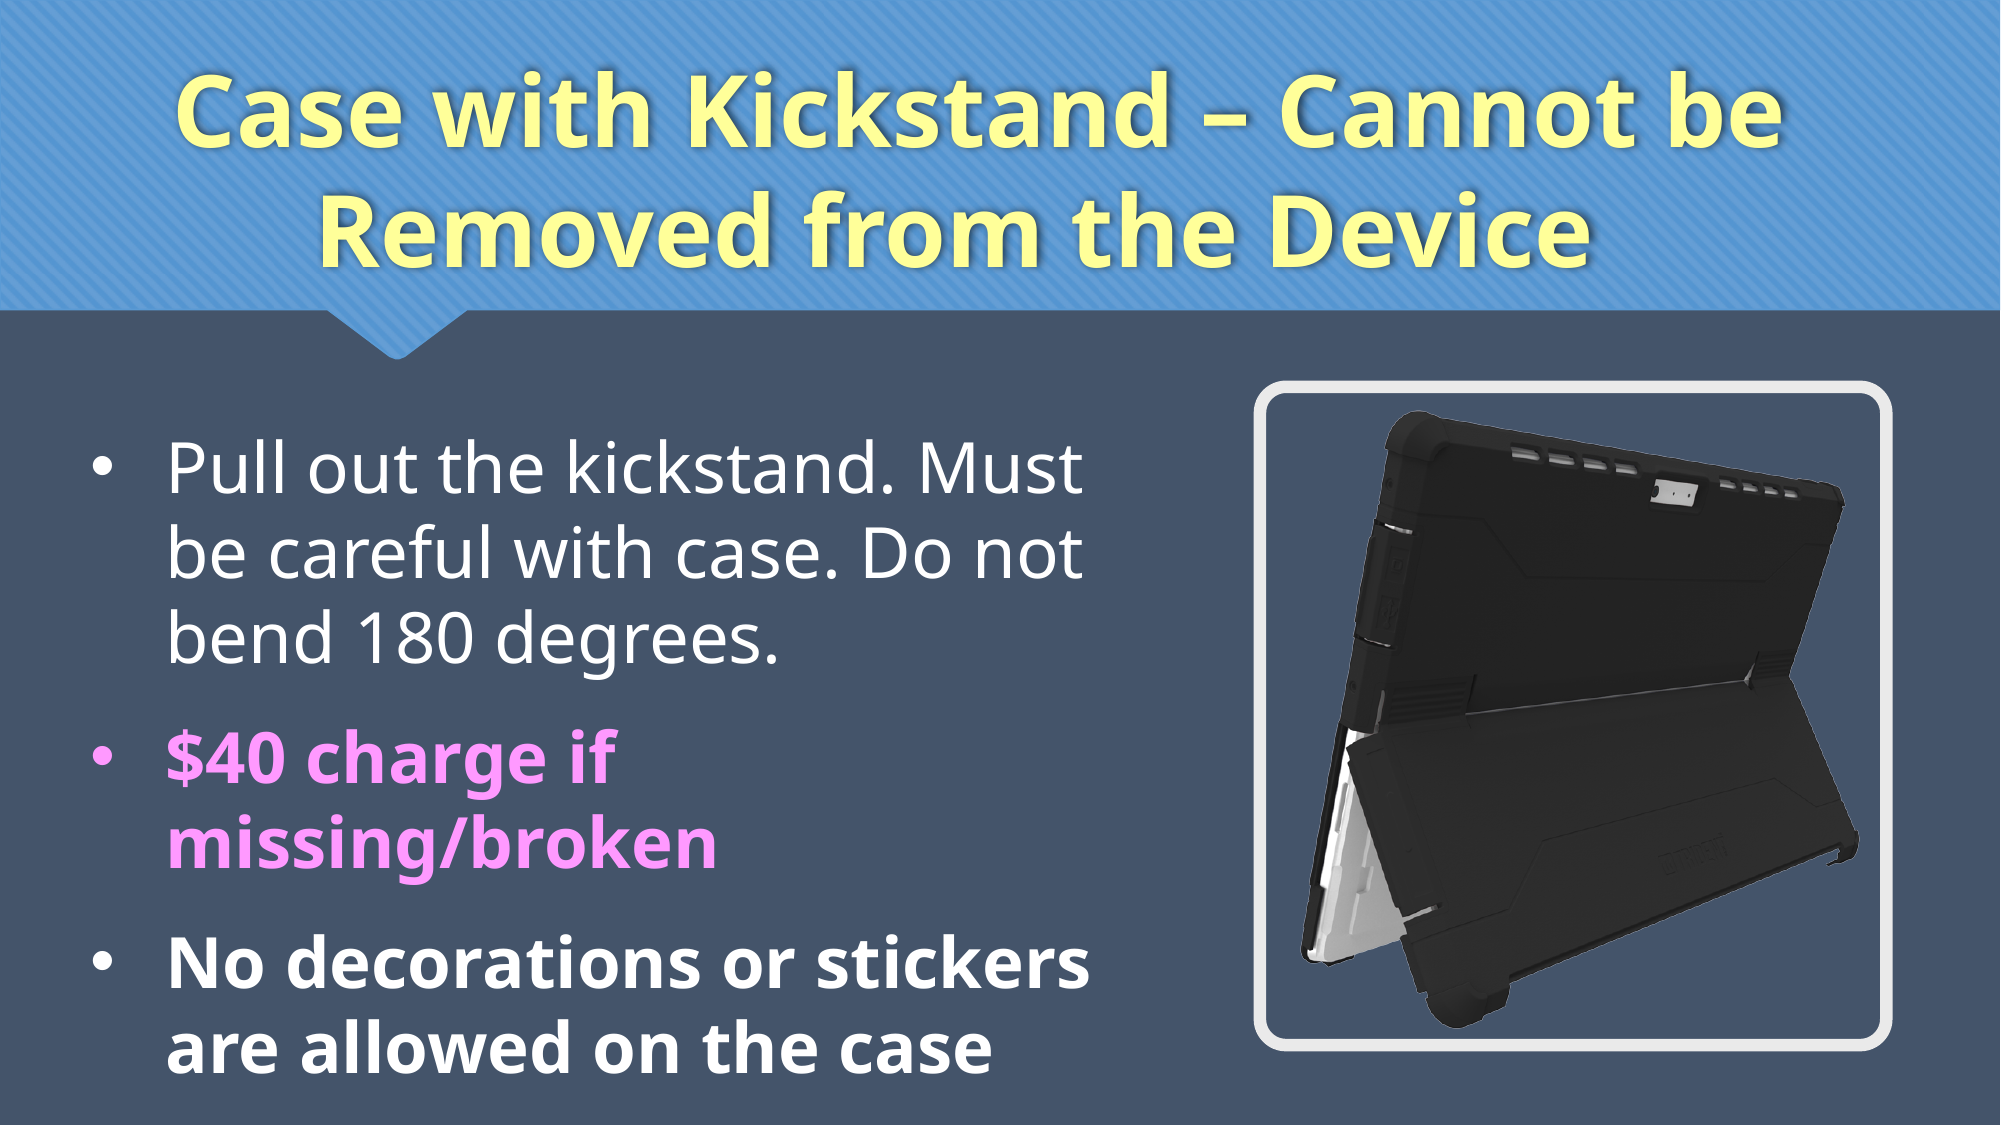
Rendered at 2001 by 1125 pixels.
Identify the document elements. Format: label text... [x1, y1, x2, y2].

picture [1259, 386, 1887, 1046]
title Case with Kickstand – Cannot be Removed from the Device [21, 19, 1940, 295]
text_box Pull out the kickstand. Must be careful with case. Do not bend 180 degrees. $40 charge if missing/broken No decorations or stickers are allowed on the case [75, 415, 1195, 1095]
